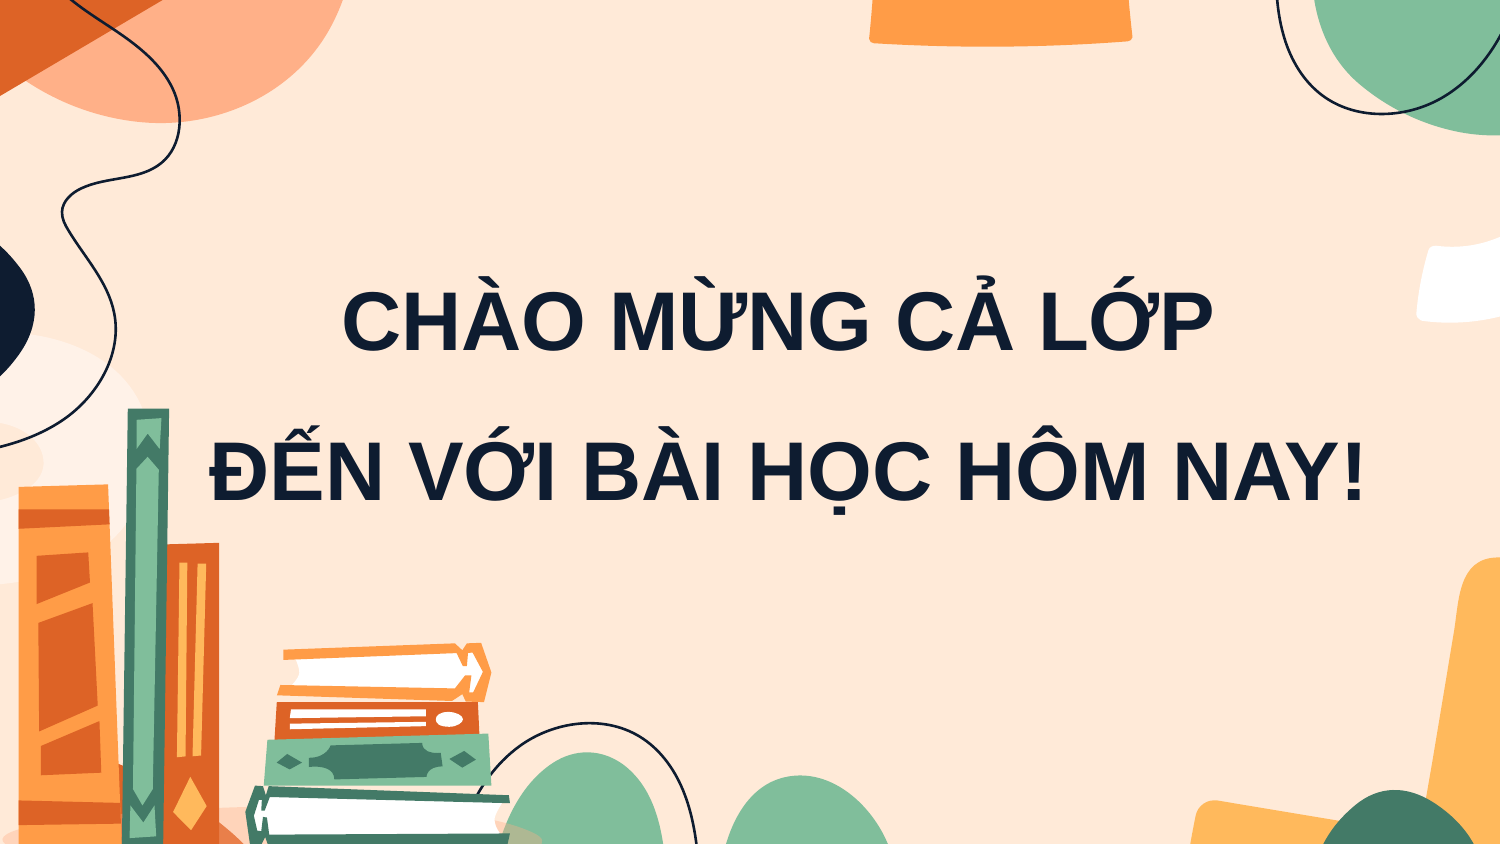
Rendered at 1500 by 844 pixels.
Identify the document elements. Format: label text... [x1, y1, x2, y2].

title CHÀO MỪNG CẢ LỚP ĐẾN VỚI BÀI HỌC HÔM NAY! [183, 164, 1396, 570]
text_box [0, 408, 584, 844]
